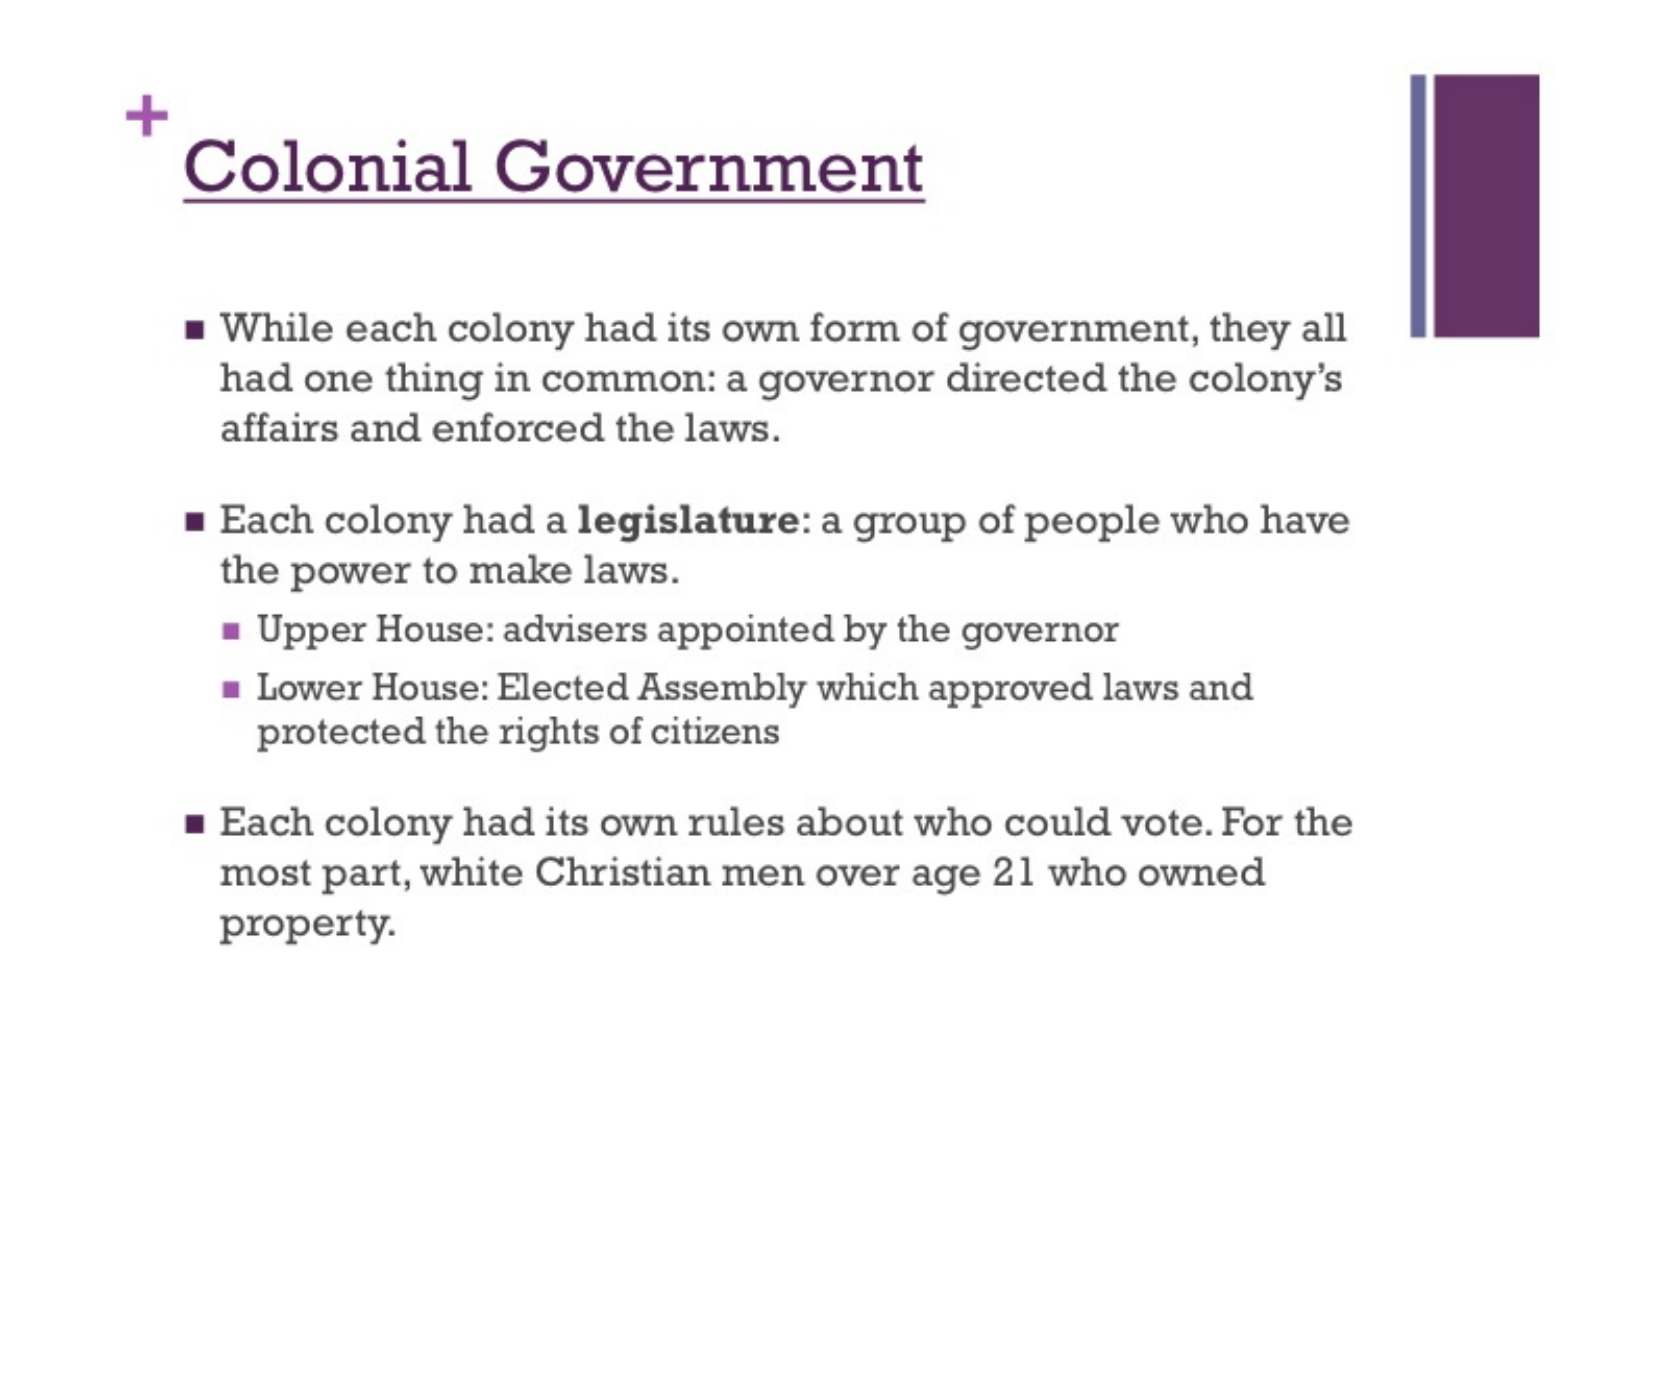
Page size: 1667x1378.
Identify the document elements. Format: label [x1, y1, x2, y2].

picture [87, 28, 1588, 1155]
